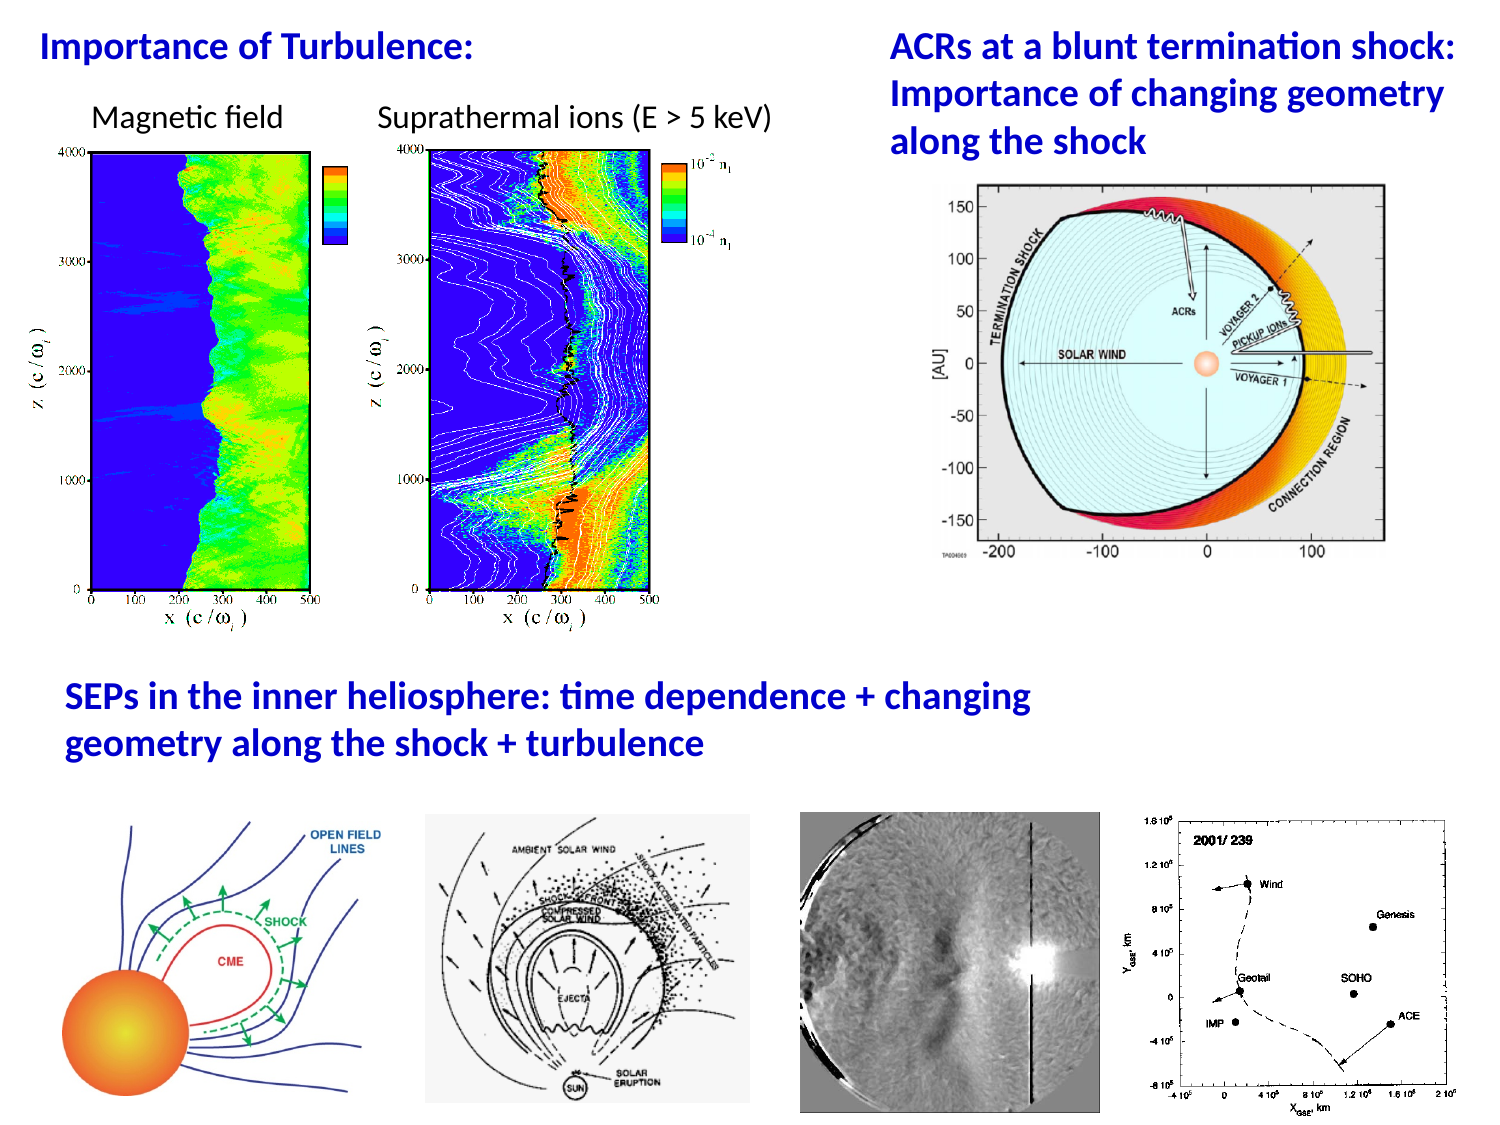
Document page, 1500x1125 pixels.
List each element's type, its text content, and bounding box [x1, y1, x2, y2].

picture [62, 821, 381, 1097]
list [12, 137, 345, 638]
text_box ACRs at a blunt termination shock: Importance of changing geometry along the shock [875, 12, 1500, 170]
picture [799, 812, 1100, 1113]
picture [349, 134, 754, 638]
picture [924, 162, 1413, 582]
picture [1112, 805, 1476, 1125]
text_box SEPs in the inner heliosphere: time dependence + changing geometry along the shock + turbulence [50, 662, 1138, 773]
text_box Suprathermal ions (E > 5 keV) [362, 87, 838, 143]
text_box Importance of Turbulence: [24, 12, 850, 75]
picture [424, 814, 751, 1104]
text_box Magnetic field [76, 87, 300, 135]
